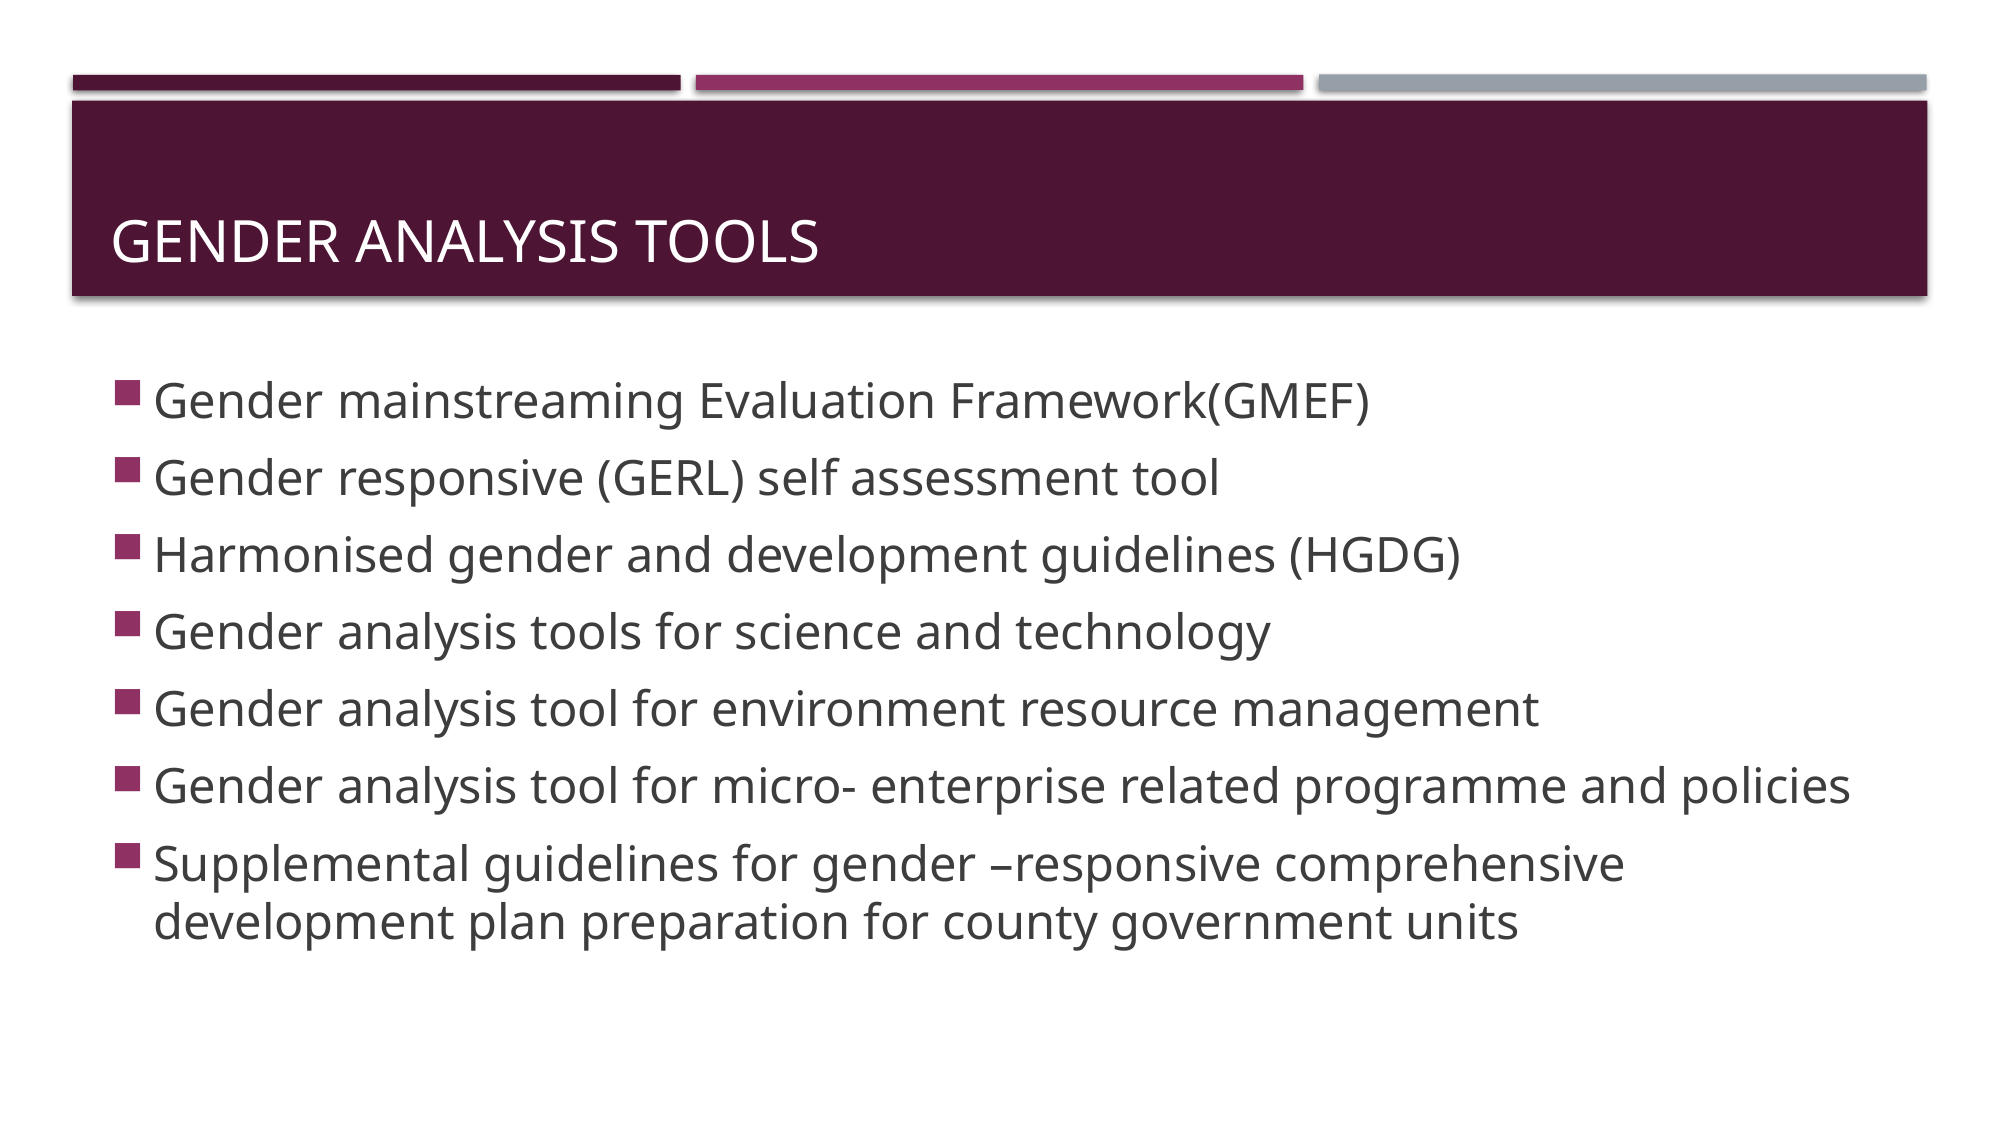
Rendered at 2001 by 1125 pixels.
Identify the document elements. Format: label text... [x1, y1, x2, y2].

list Gender mainstreaming Evaluation Framework(GMEF) Gender responsive (GERL) self assessment tool Harmonised gender and development guidelines (HGDG) Gender analysis tools for science and technology Gender analysis tool for environment resource management Gender analysis tool for micro- enterprise related programme and policies Supplemental guidelines for gender –responsive comprehensive development plan preparation for county government units [95, 357, 1905, 962]
title Gender analysis tools [95, 115, 1905, 282]
